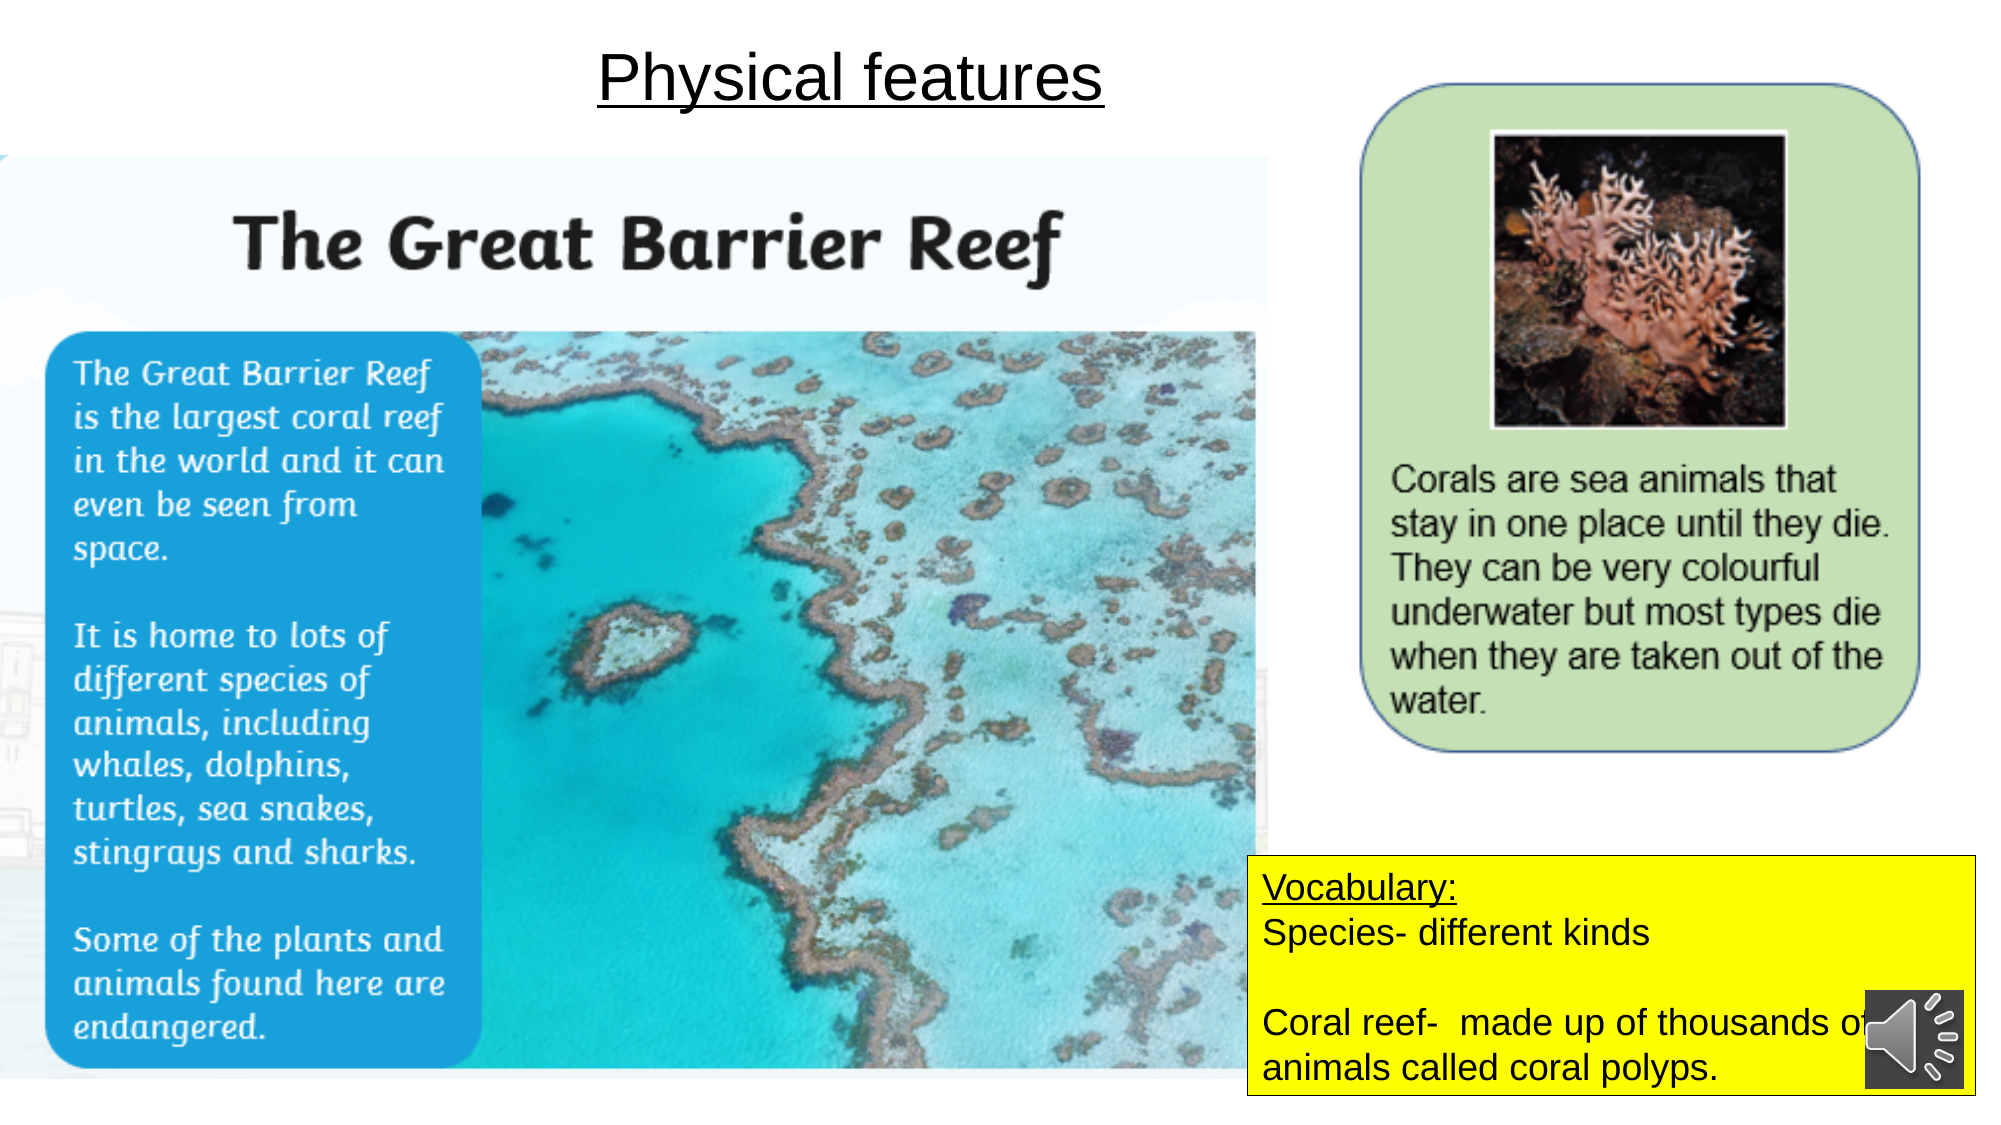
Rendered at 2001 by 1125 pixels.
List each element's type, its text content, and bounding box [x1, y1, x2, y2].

text_box Vocabulary: Species- different kinds Coral reef- made up of thousands of tiny animals called coral polyps. [1247, 855, 1976, 1096]
picture [1351, 79, 1935, 786]
text_box Physical features [235, 26, 1467, 122]
picture [1864, 989, 1965, 1090]
picture [0, 155, 1268, 1079]
